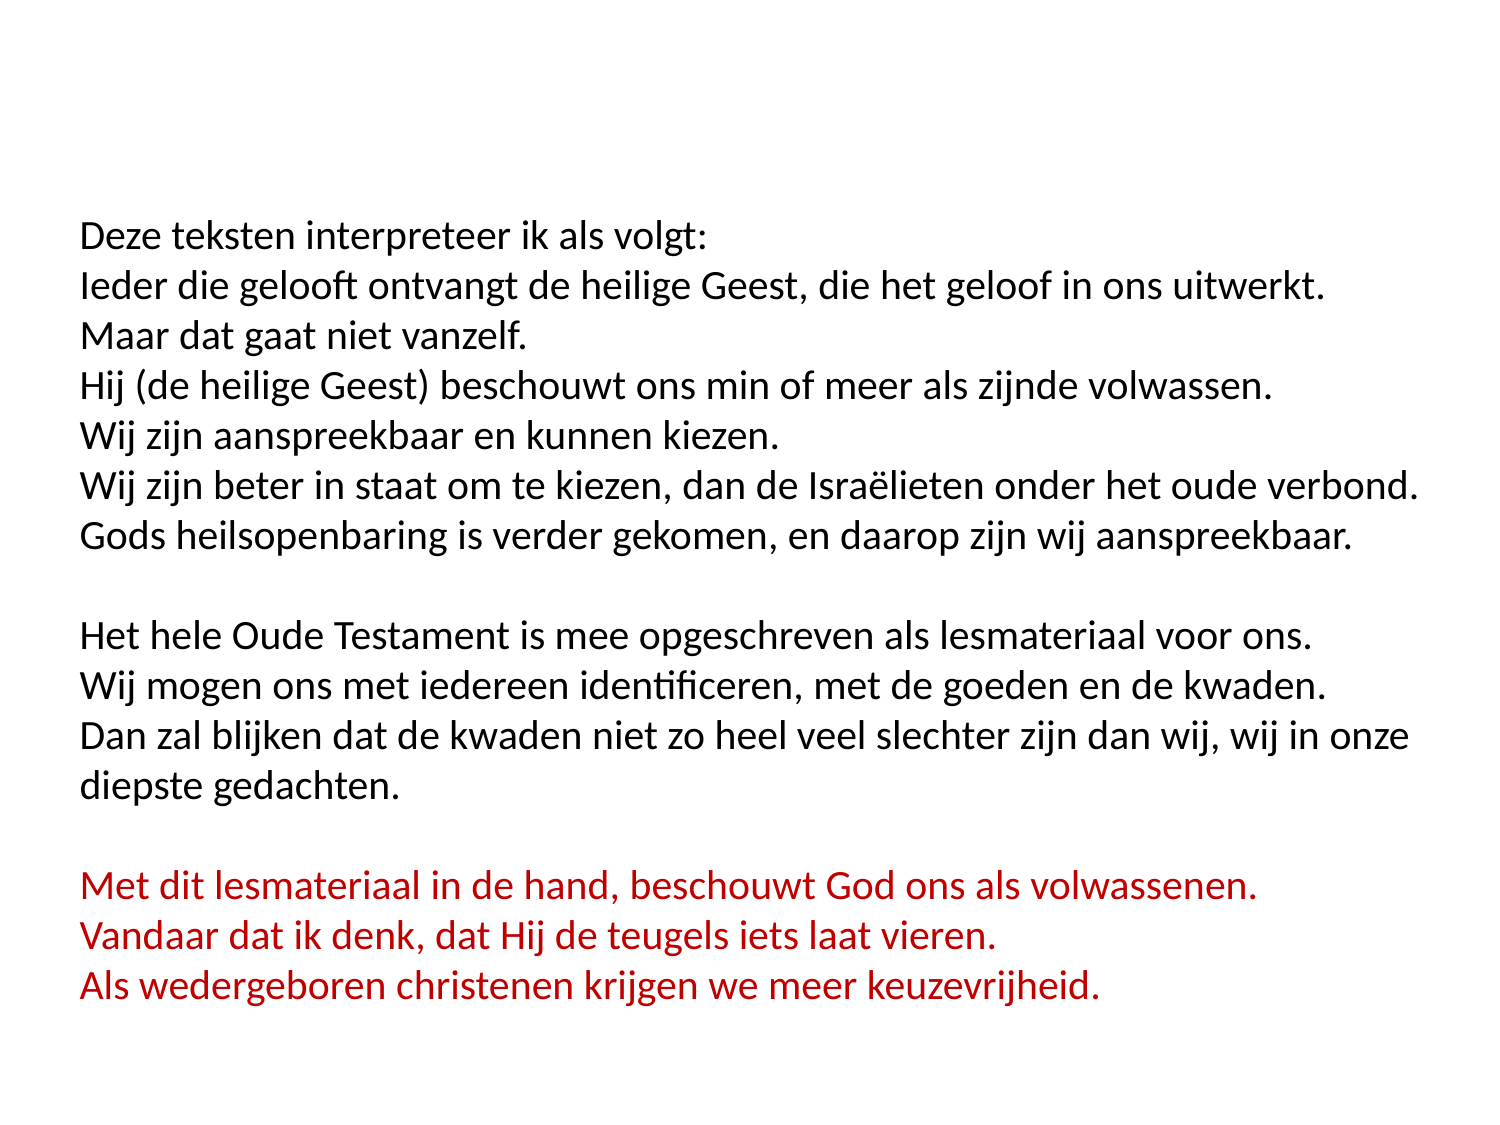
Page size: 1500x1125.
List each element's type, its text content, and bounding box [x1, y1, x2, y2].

text_box Deze teksten interpreteer ik als volgt: Ieder die gelooft ontvangt de heilige Geest, die het geloof in ons uitwerkt. Maar dat gaat niet vanzelf. Hij (de heilige Geest) beschouwt ons min of meer als zijnde volwassen. Wij zijn aanspreekbaar en kunnen kiezen. Wij zijn beter in staat om te kiezen, dan de Israëlieten onder het oude verbond. Gods heilsopenbaring is verder gekomen, en daarop zijn wij aanspreekbaar. Het hele Oude Testament is mee opgeschreven als lesmateriaal voor ons. Wij mogen ons met iedereen identificeren, met de goeden en de kwaden. Dan zal blijken dat de kwaden niet zo heel veel slechter zijn dan wij, wij in onze diepste gedachten. Met dit lesmateriaal in de hand, beschouwt God ons als volwassenen. Vandaar dat ik denk, dat Hij de teugels iets laat vieren. Als wedergeboren christenen krijgen we meer keuzevrijheid. [64, 90, 1447, 1016]
